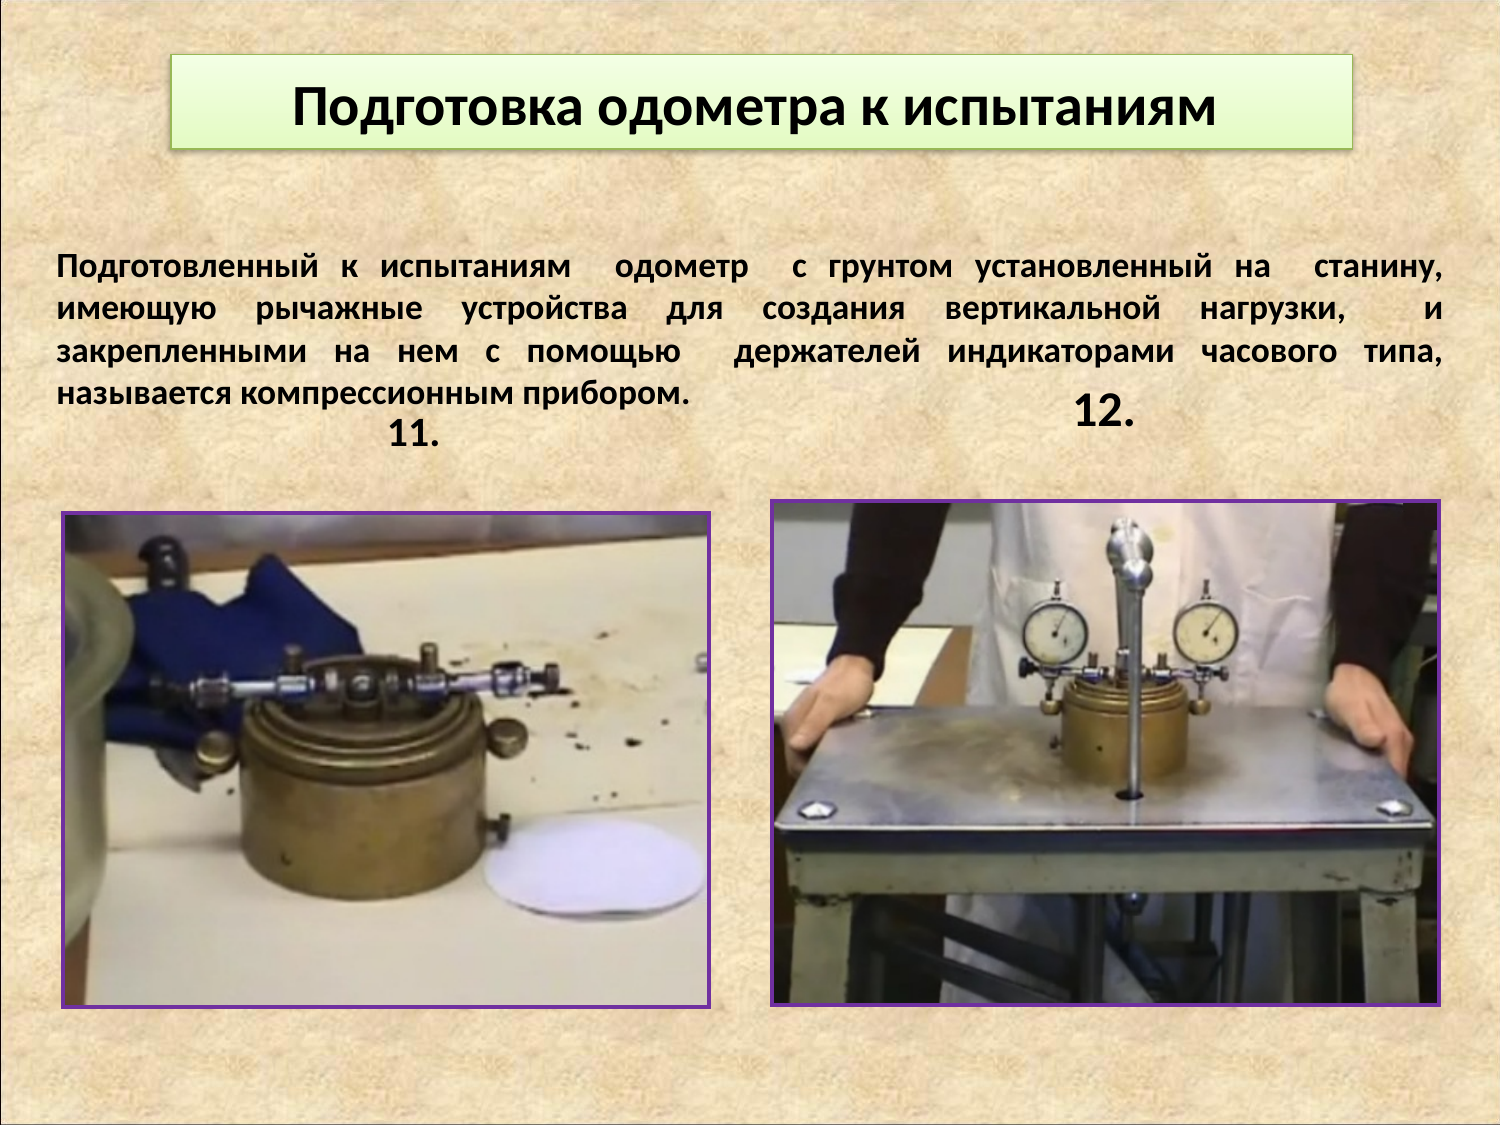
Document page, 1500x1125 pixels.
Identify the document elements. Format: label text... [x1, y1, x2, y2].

picture [0, 0, 1500, 1125]
text_box 11. [372, 397, 467, 462]
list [773, 503, 1437, 1003]
list 12. [1056, 302, 1152, 445]
list Подготовленный к испытаниям одометр с грунтом установленный на станину, имеющую рычажные устройства для создания вертикальной нагрузки, и закрепленными на нем с помощью держателей индикаторами часового типа, называется компрессионным прибором. [40, 184, 1460, 422]
title Подготовка одометра к испытаниям [170, 54, 1353, 150]
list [64, 515, 707, 1006]
